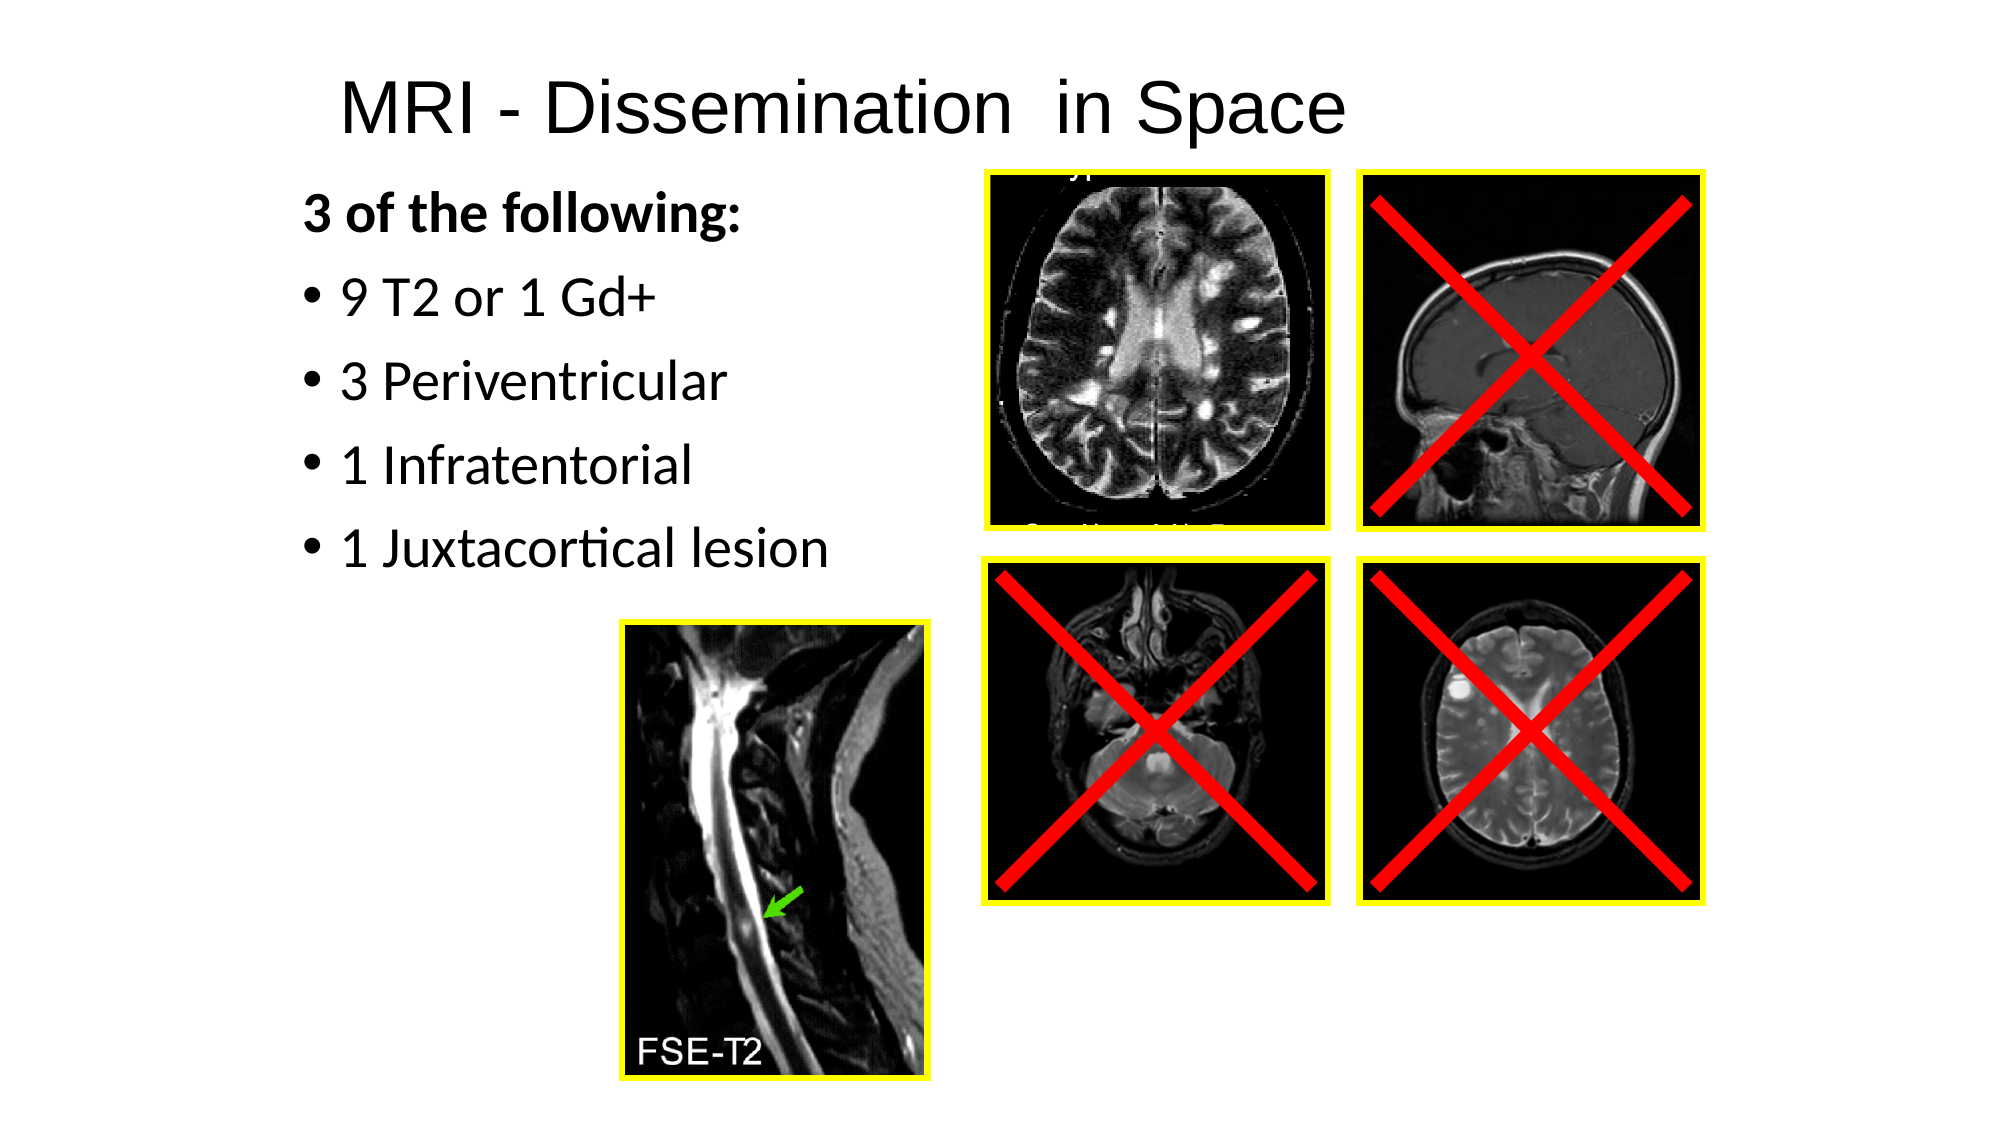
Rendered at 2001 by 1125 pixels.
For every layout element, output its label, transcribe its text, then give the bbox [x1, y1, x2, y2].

list 3 of the following: 9 T2 or 1 Gd+ 3 Periventricular 1 Infratentorial 1 Juxtacortical lesion [287, 174, 1688, 1080]
text_box MRI - Dissemination in Space [324, 45, 1675, 163]
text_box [1374, 199, 1688, 513]
picture [1362, 562, 1700, 900]
picture [624, 624, 925, 1075]
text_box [999, 574, 1313, 888]
picture [990, 174, 1325, 525]
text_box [1374, 574, 1688, 888]
picture [987, 562, 1325, 900]
picture [1362, 174, 1700, 526]
